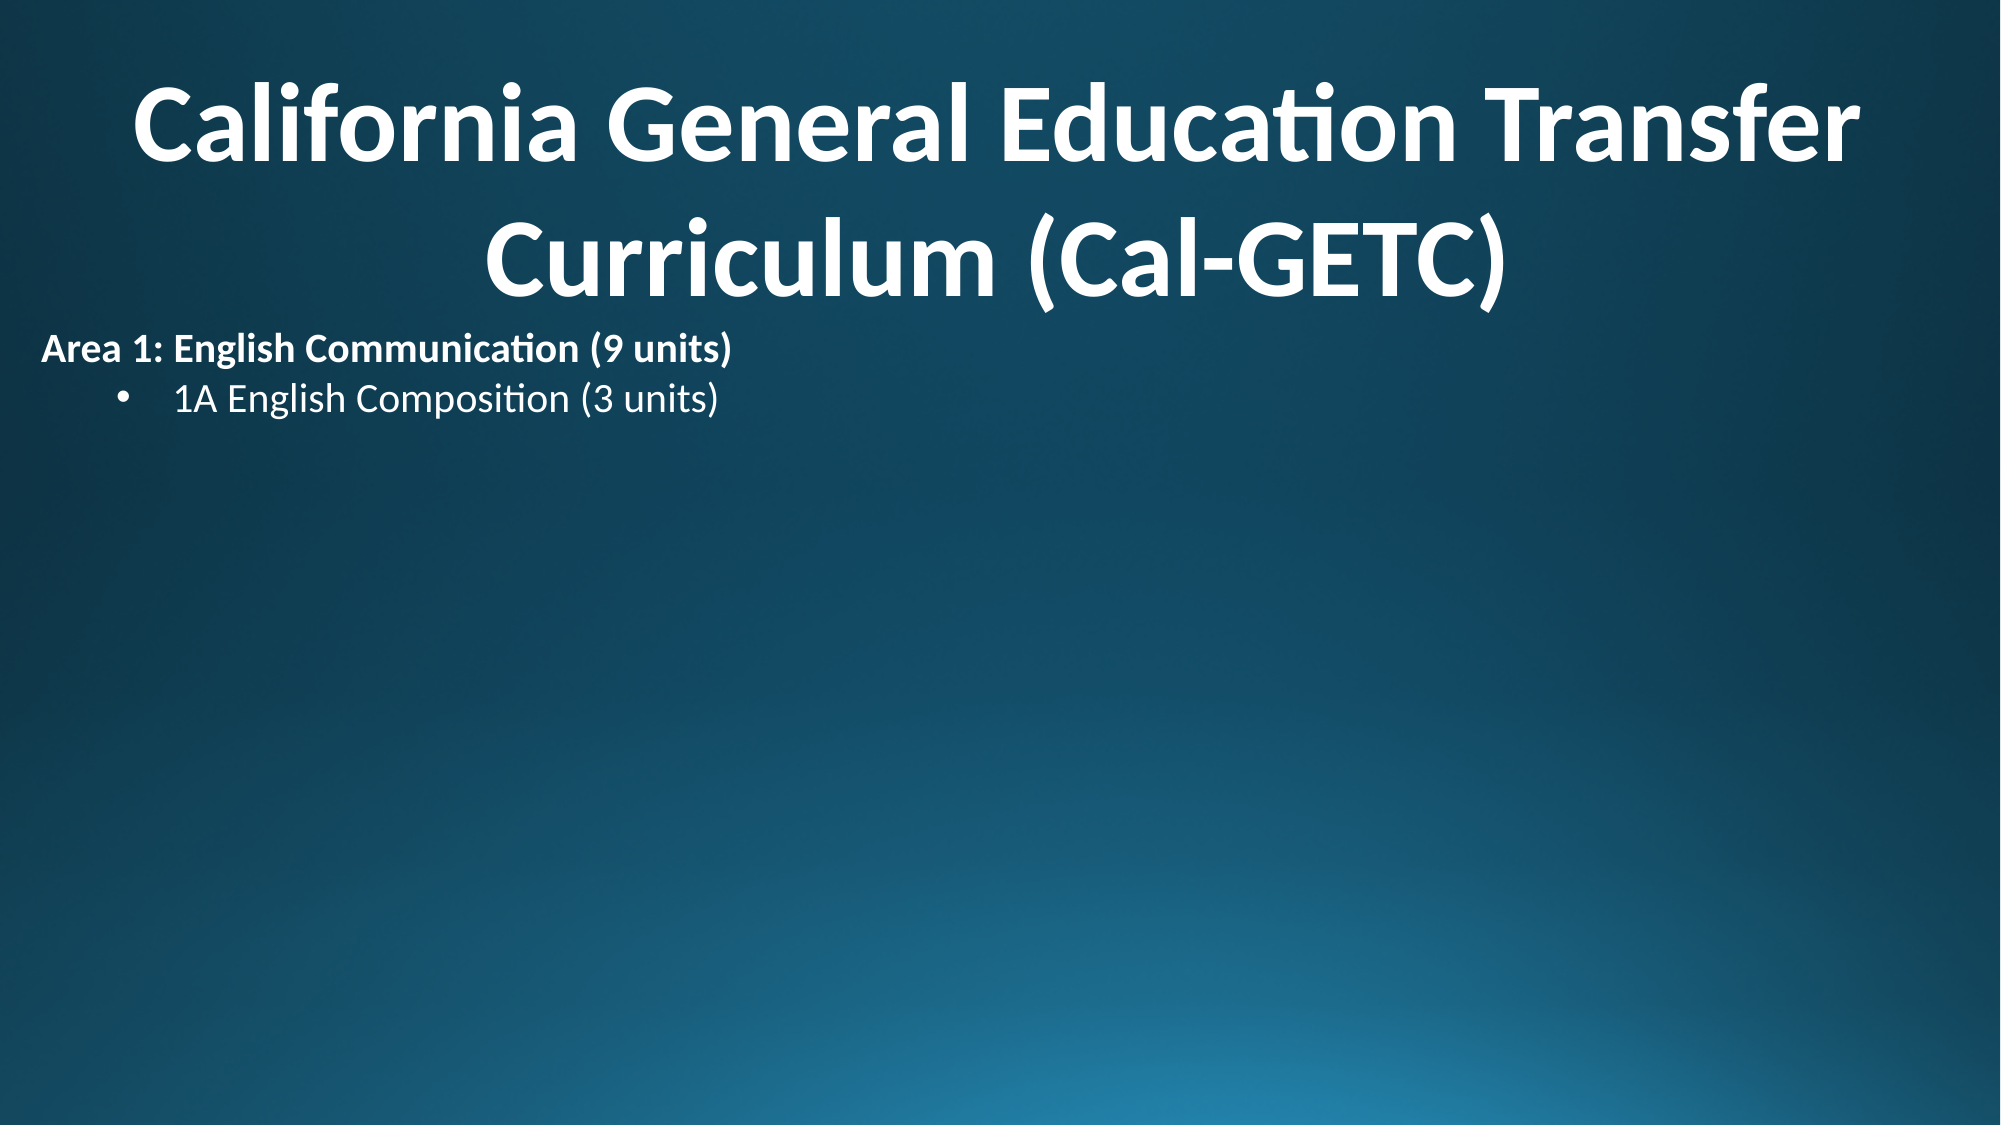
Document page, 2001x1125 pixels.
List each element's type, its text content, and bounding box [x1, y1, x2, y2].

text_box Area 1: English Communication (9 units) 1A English Composition (3 units) [26, 313, 2000, 429]
picture [0, 0, 2001, 1125]
text_box California General Education Transfer Curriculum (Cal-GETC) [0, 41, 1999, 327]
